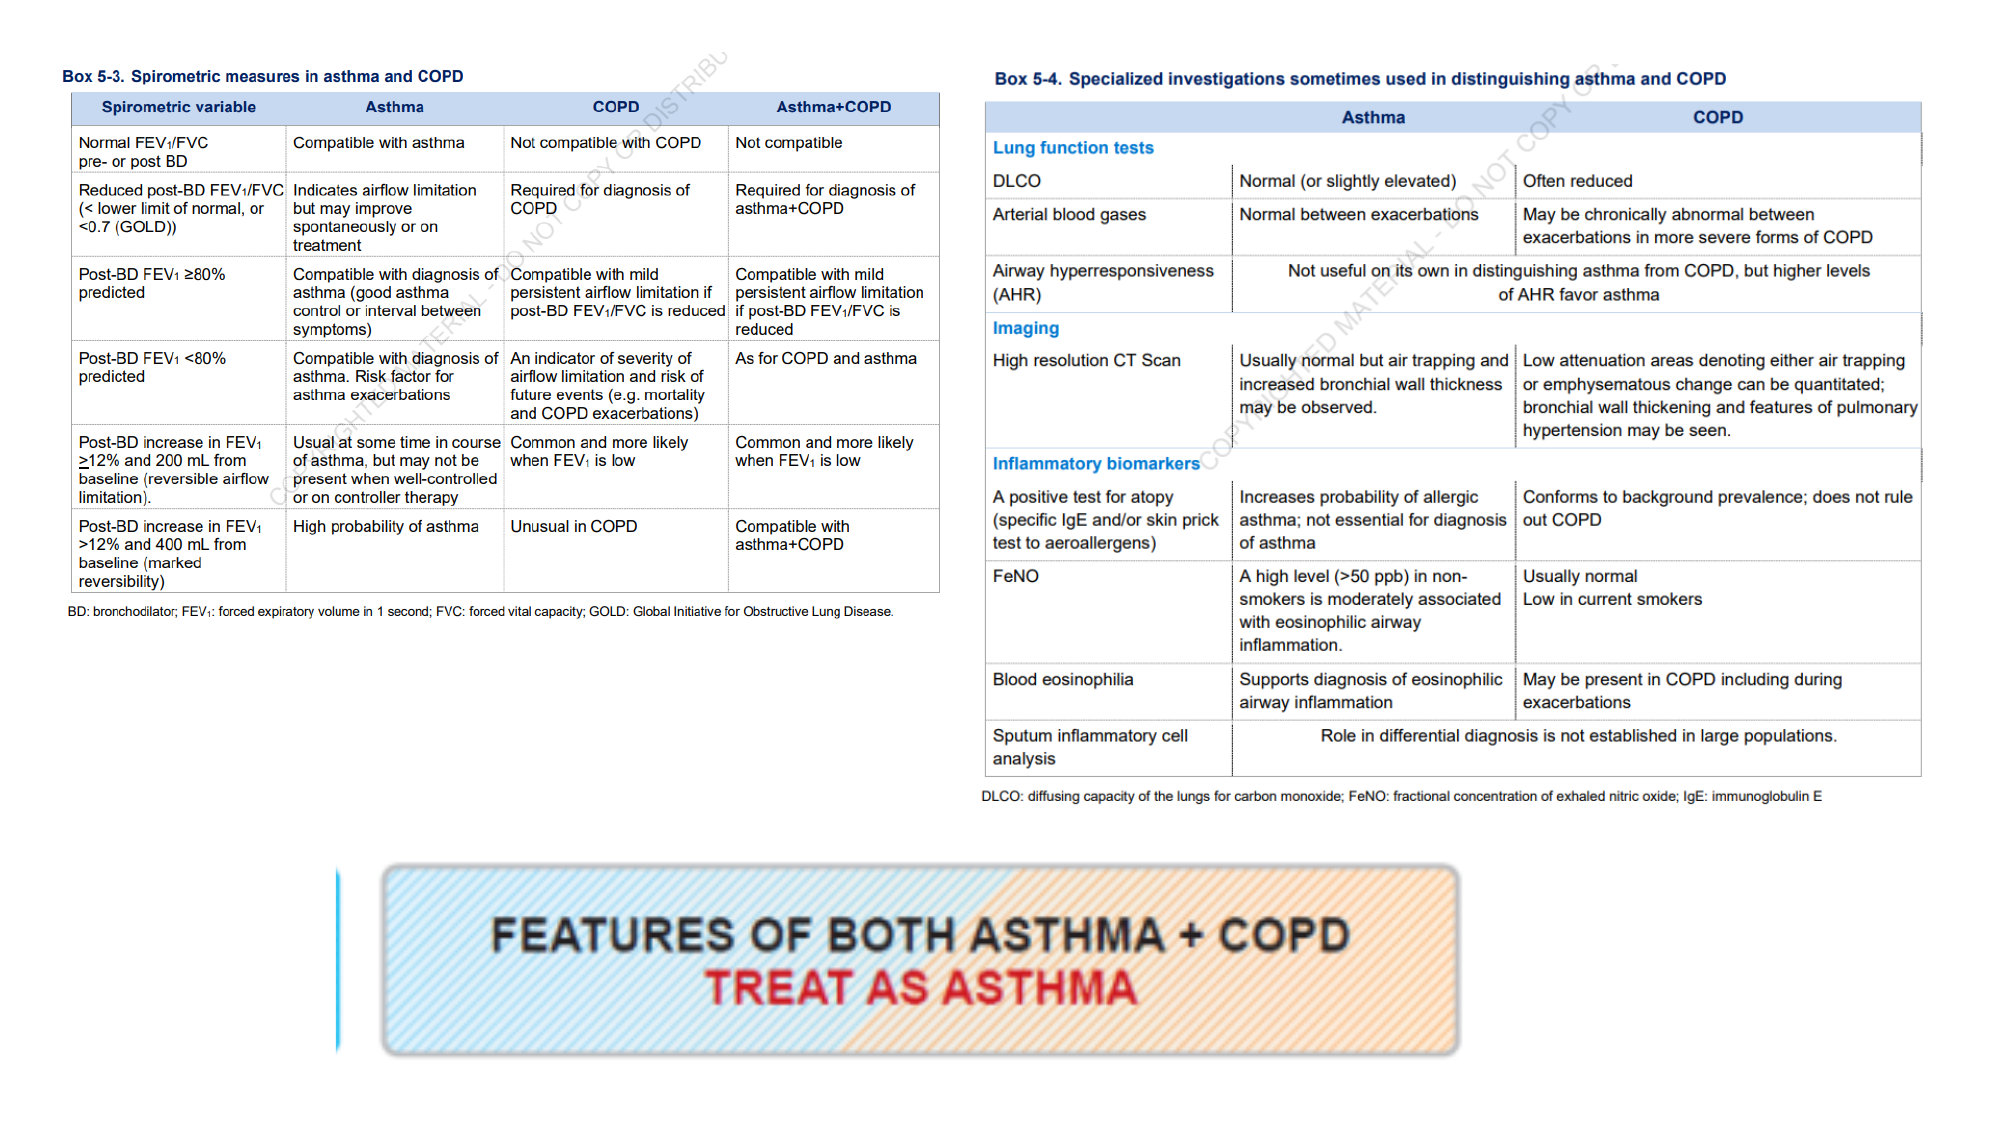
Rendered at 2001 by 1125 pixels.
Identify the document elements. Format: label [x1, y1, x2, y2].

picture [335, 852, 1510, 1081]
picture [959, 64, 1953, 824]
list [47, 52, 974, 665]
